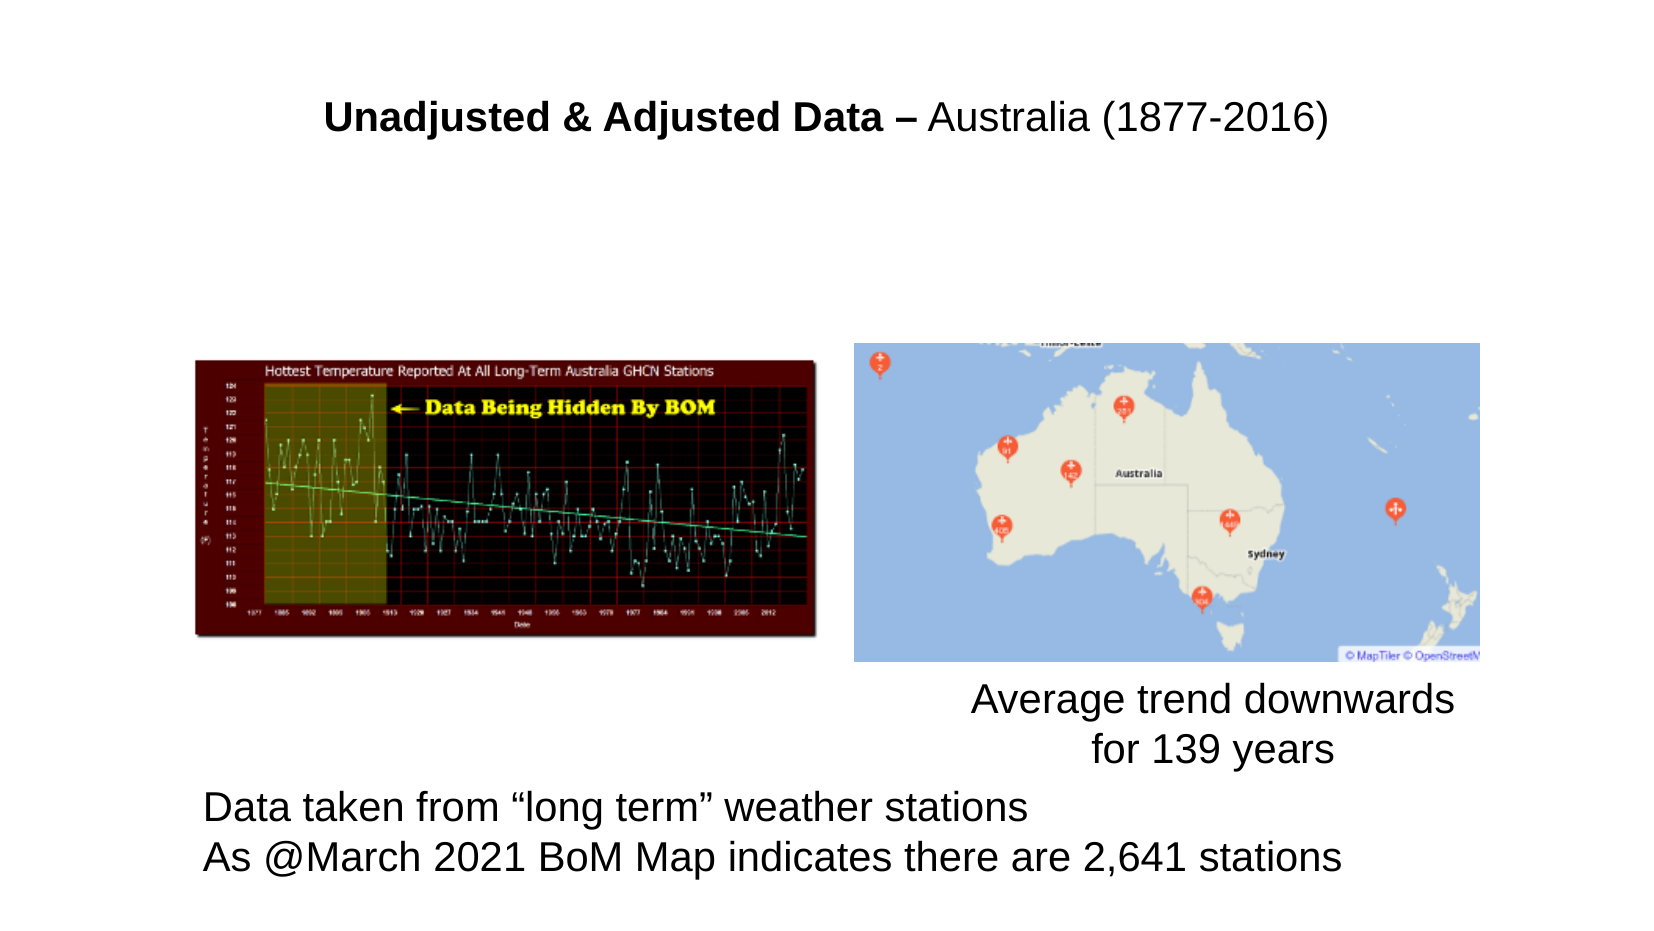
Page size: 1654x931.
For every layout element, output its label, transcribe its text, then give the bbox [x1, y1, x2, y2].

picture [193, 358, 820, 641]
picture [854, 342, 1480, 663]
text_box Average trend downwards for 139 years [947, 668, 1480, 780]
text_box Data taken from “long term” weather stations As @March 2021 BoM Map indicates there are 2,641 stations [188, 772, 1405, 887]
text_box Unadjusted & Adjusted Data – Australia (1877-2016) [82, 89, 1571, 140]
